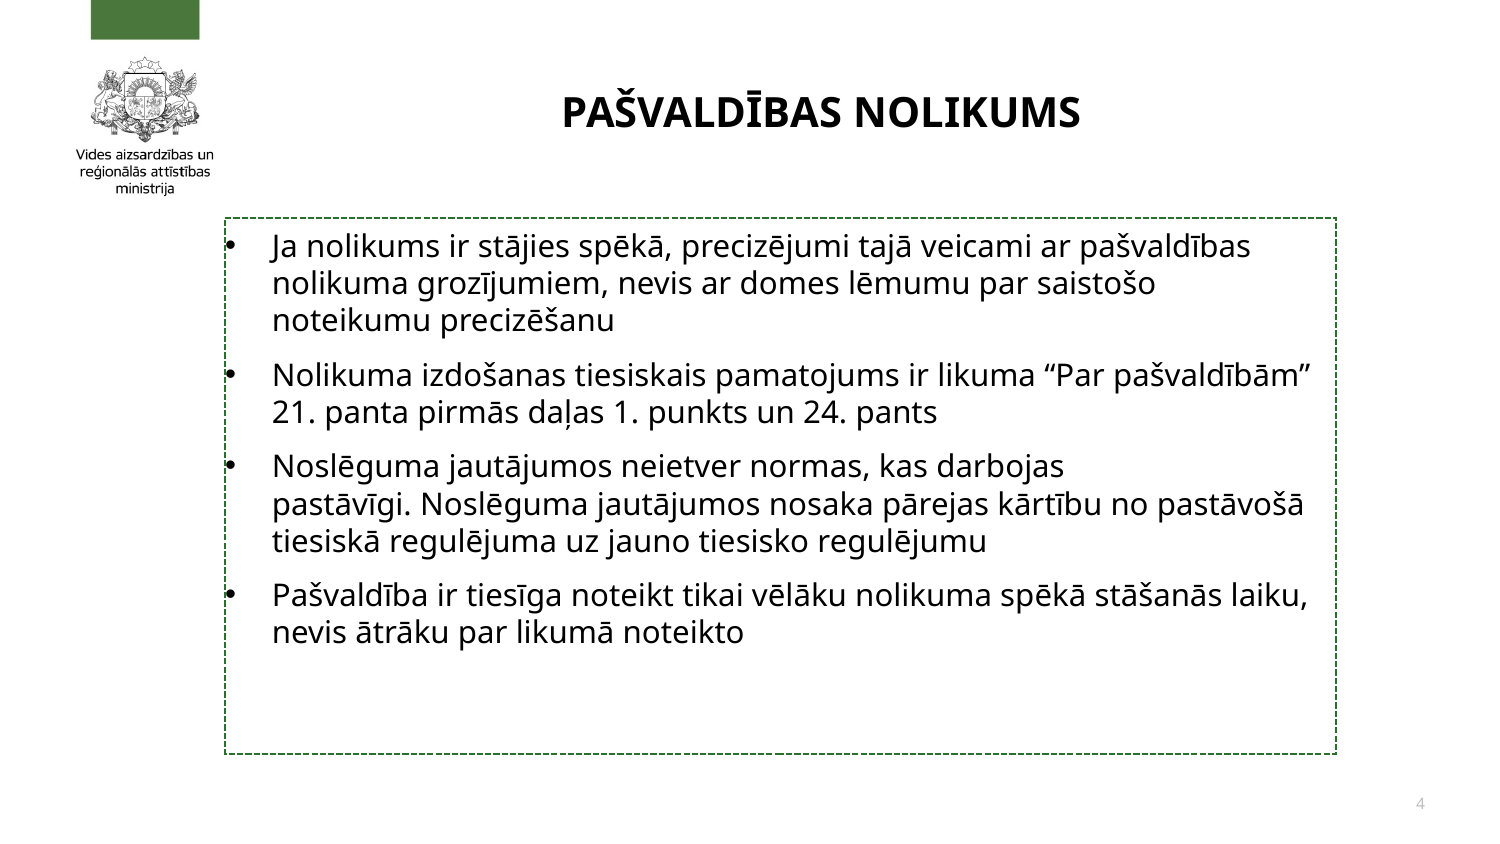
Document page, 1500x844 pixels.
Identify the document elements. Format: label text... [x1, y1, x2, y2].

picture [36, 0, 254, 241]
title PAŠVALDĪBAS NOLIKUMS [224, 46, 1435, 175]
list Ja nolikums ir stājies spēkā, precizējumi tajā veicami ar pašvaldības nolikuma grozījumiem, nevis ar domes lēmumu par saistošo noteikumu precizēšanu Nolikuma izdošanas tiesiskais pamatojums ir likuma “Par pašvaldībām” 21. panta pirmās daļas 1. punkts un 24. pants Noslēguma jautājumos neietver normas, kas darbojas pastāvīgi. Noslēguma jautājumos nosaka pārejas kārtību no pastāvošā tiesiskā regulējuma uz jauno tiesisko regulējumu Pašvaldība ir tiesīga noteikt tikai vēlāku nolikuma spēkā stāšanās laiku, nevis ātrāku par likumā noteikto [224, 217, 1337, 754]
slide_number 4 [1330, 782, 1425, 827]
